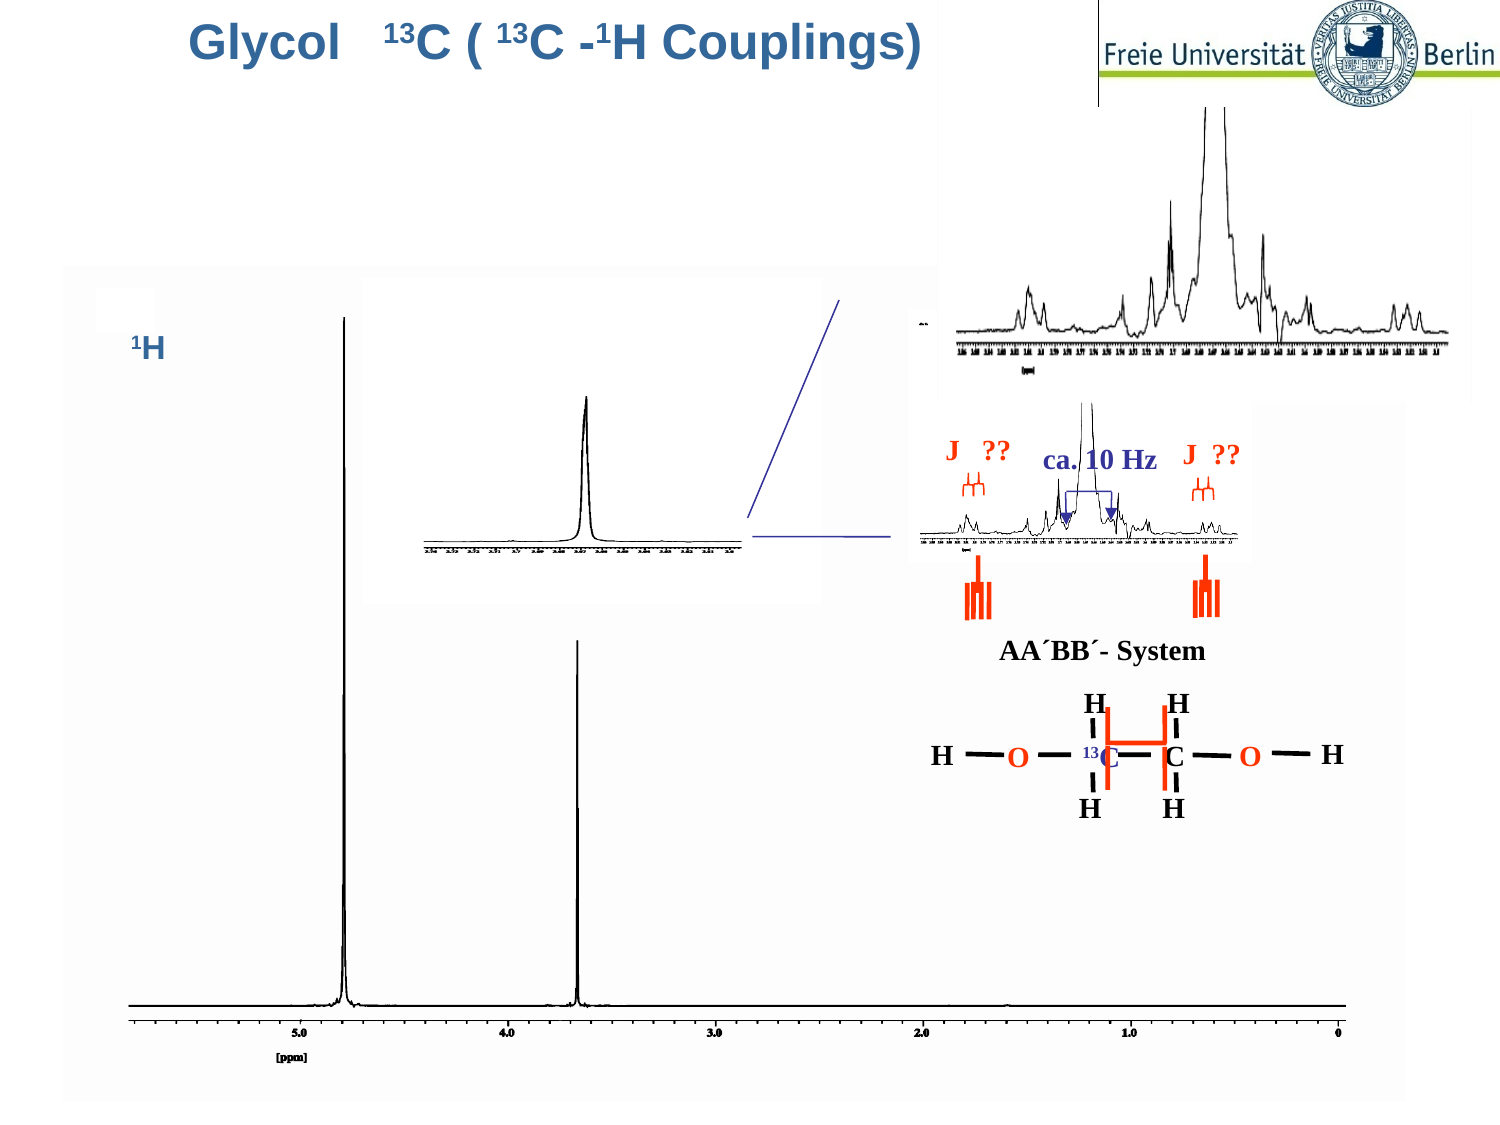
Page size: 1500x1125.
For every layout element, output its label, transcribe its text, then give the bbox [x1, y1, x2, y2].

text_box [1195, 579, 1218, 619]
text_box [747, 299, 891, 537]
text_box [901, 423, 1257, 502]
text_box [915, 676, 1360, 833]
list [907, 309, 1253, 422]
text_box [62, 265, 1405, 1102]
picture [1098, 0, 1500, 107]
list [937, 0, 1473, 404]
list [361, 277, 823, 604]
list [907, 509, 1253, 563]
text_box Glycol 13C ( 13C -1H Couplings) [0, 0, 932, 79]
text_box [1027, 432, 1173, 526]
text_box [966, 581, 990, 621]
